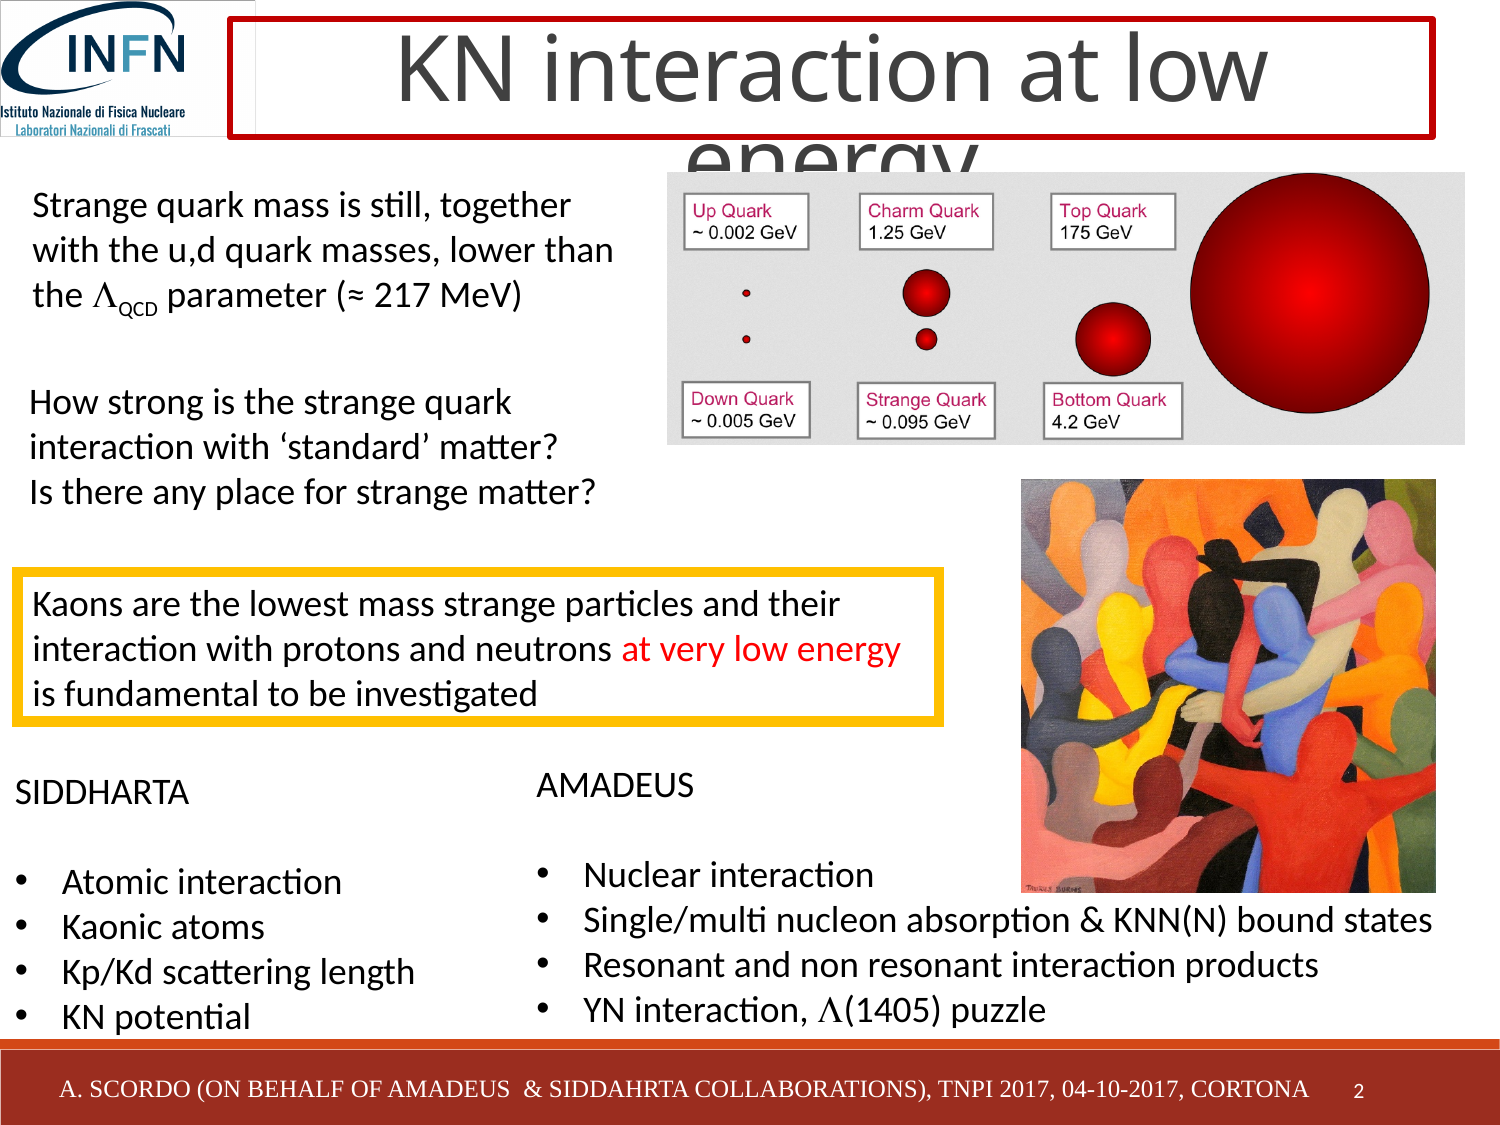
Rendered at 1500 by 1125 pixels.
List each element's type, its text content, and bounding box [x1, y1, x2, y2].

text_box SIDDHARTA Atomic interaction Kaonic atoms Kp/Kd scattering length KN potential [0, 759, 476, 1044]
picture [666, 172, 1466, 445]
footer A. Scordo (on behalf of AMADEUS & SIDDAHRTA collaborations), TNPI 2017, 04-10-2017, Cortona [17, 1057, 1353, 1118]
text_box KN interaction at low energy [265, 18, 1433, 138]
picture [0, 0, 257, 138]
text_box AMADEUS Nuclear interaction Single/multi nucleon absorption & KNN(N) bound states Resonant and non resonant interaction products YN interaction, L(1405) puzzle [521, 752, 1465, 1083]
picture [1021, 479, 1437, 894]
slide_number 2 [1217, 1083, 1380, 1120]
text_box Strange quark mass is still, together with the u,d quark masses, lower than the LQCD parameter (≈ 217 MeV) [17, 172, 644, 329]
text_box How strong is the strange quark interaction with ‘standard’ matter? Is there any place for strange matter? [14, 369, 641, 520]
text_box Kaons are the lowest mass strange particles and their interaction with protons and neutrons at very low energy is fundamental to be investigated [17, 571, 939, 722]
